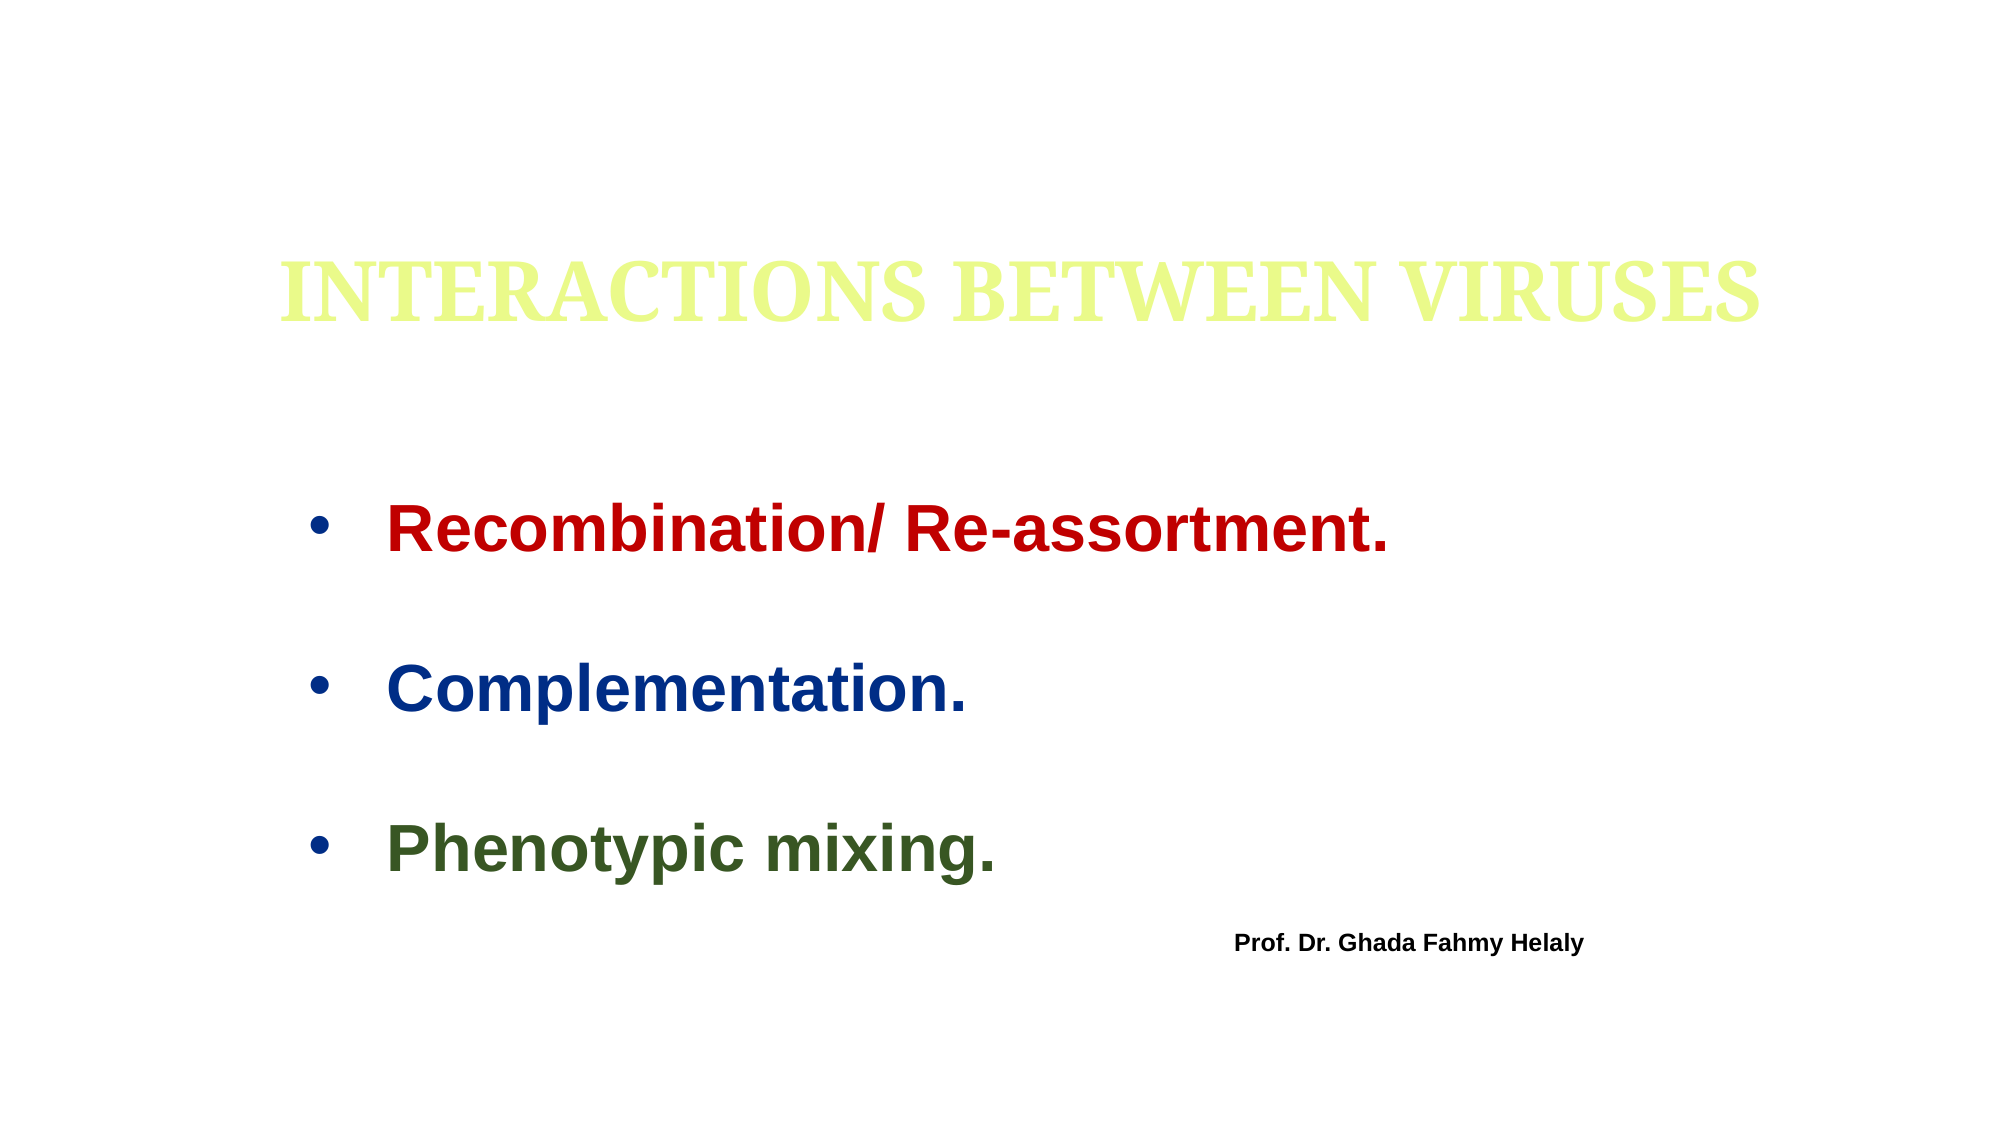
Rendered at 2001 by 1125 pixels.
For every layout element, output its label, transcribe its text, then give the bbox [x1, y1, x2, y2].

text_box Recombination/ Re-assortment. Complementation. Phenotypic mixing. [293, 396, 1594, 897]
title INTERACTIONS BETWEEN VIRUSES [255, 230, 1789, 347]
footer Prof. Dr. Ghada Fahmy Helaly [1162, 911, 1657, 972]
